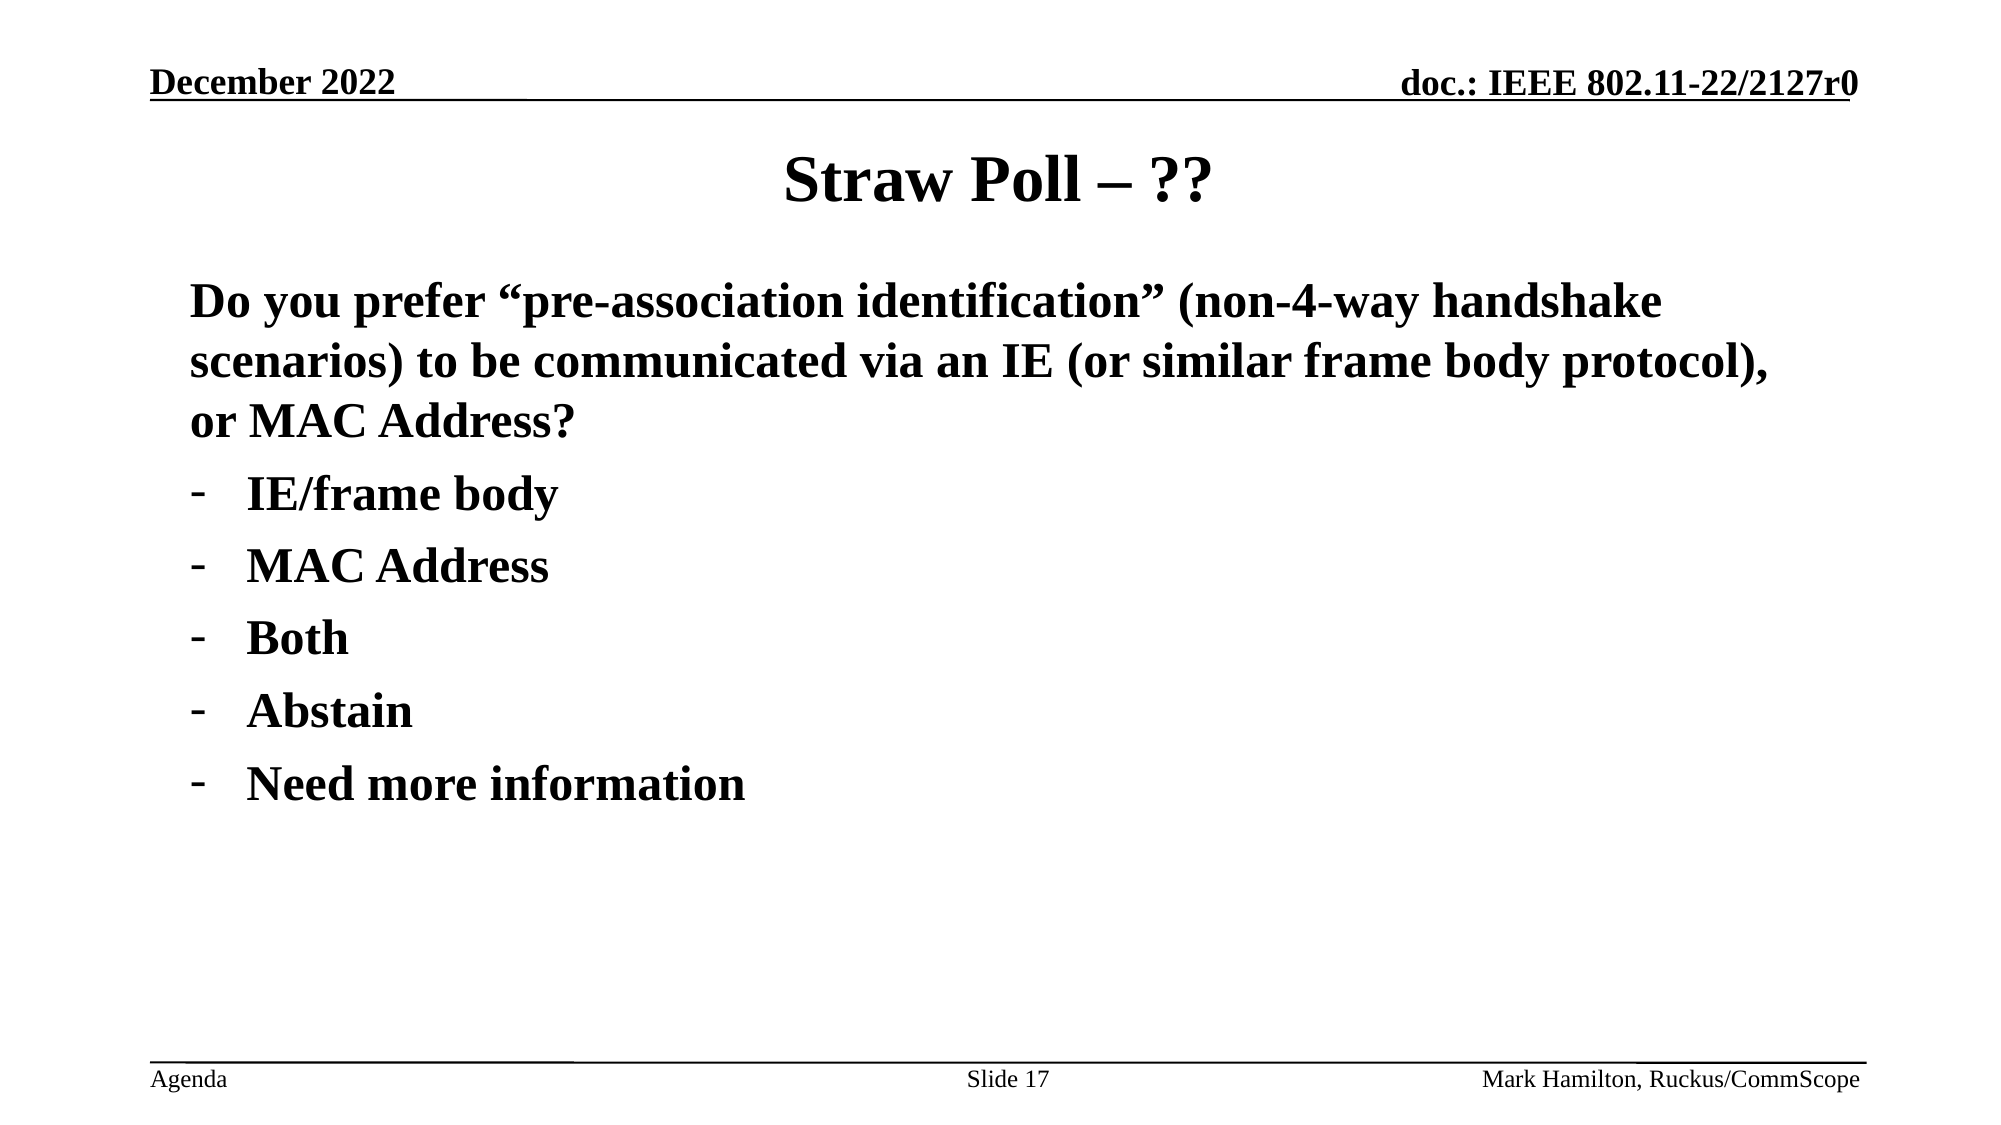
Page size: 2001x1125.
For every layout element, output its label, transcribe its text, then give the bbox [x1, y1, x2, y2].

title Straw Poll – ?? [149, 112, 1850, 238]
slide_number Slide 17 [950, 1061, 1067, 1123]
text_box Do you prefer “pre-association identification” (non-4-way handshake scenarios) to be communicated via an IE (or similar frame body protocol), or MAC Address? IE/frame body MAC Address Both Abstain Need more information [174, 259, 1788, 1010]
